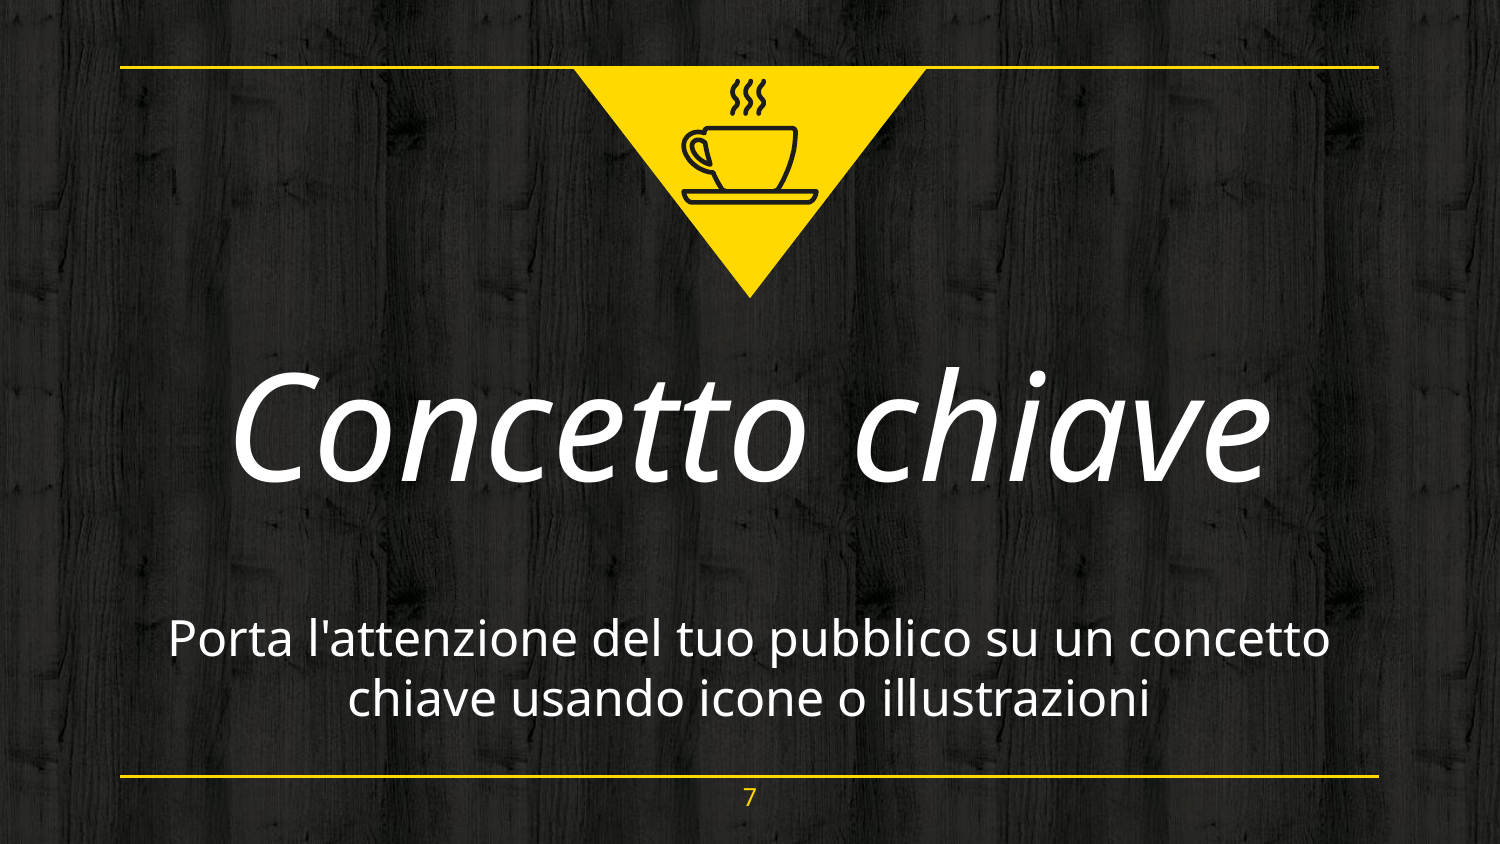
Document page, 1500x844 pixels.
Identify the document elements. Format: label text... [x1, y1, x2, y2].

slide_number 7 [705, 766, 795, 832]
title Concetto chiave [126, 346, 1373, 498]
text_box [572, 67, 928, 299]
picture [0, 0, 1500, 844]
subtitle Porta l'attenzione del tuo pubblico su un concetto chiave usando icone o illustrazioni [126, 612, 1373, 741]
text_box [683, 80, 817, 203]
